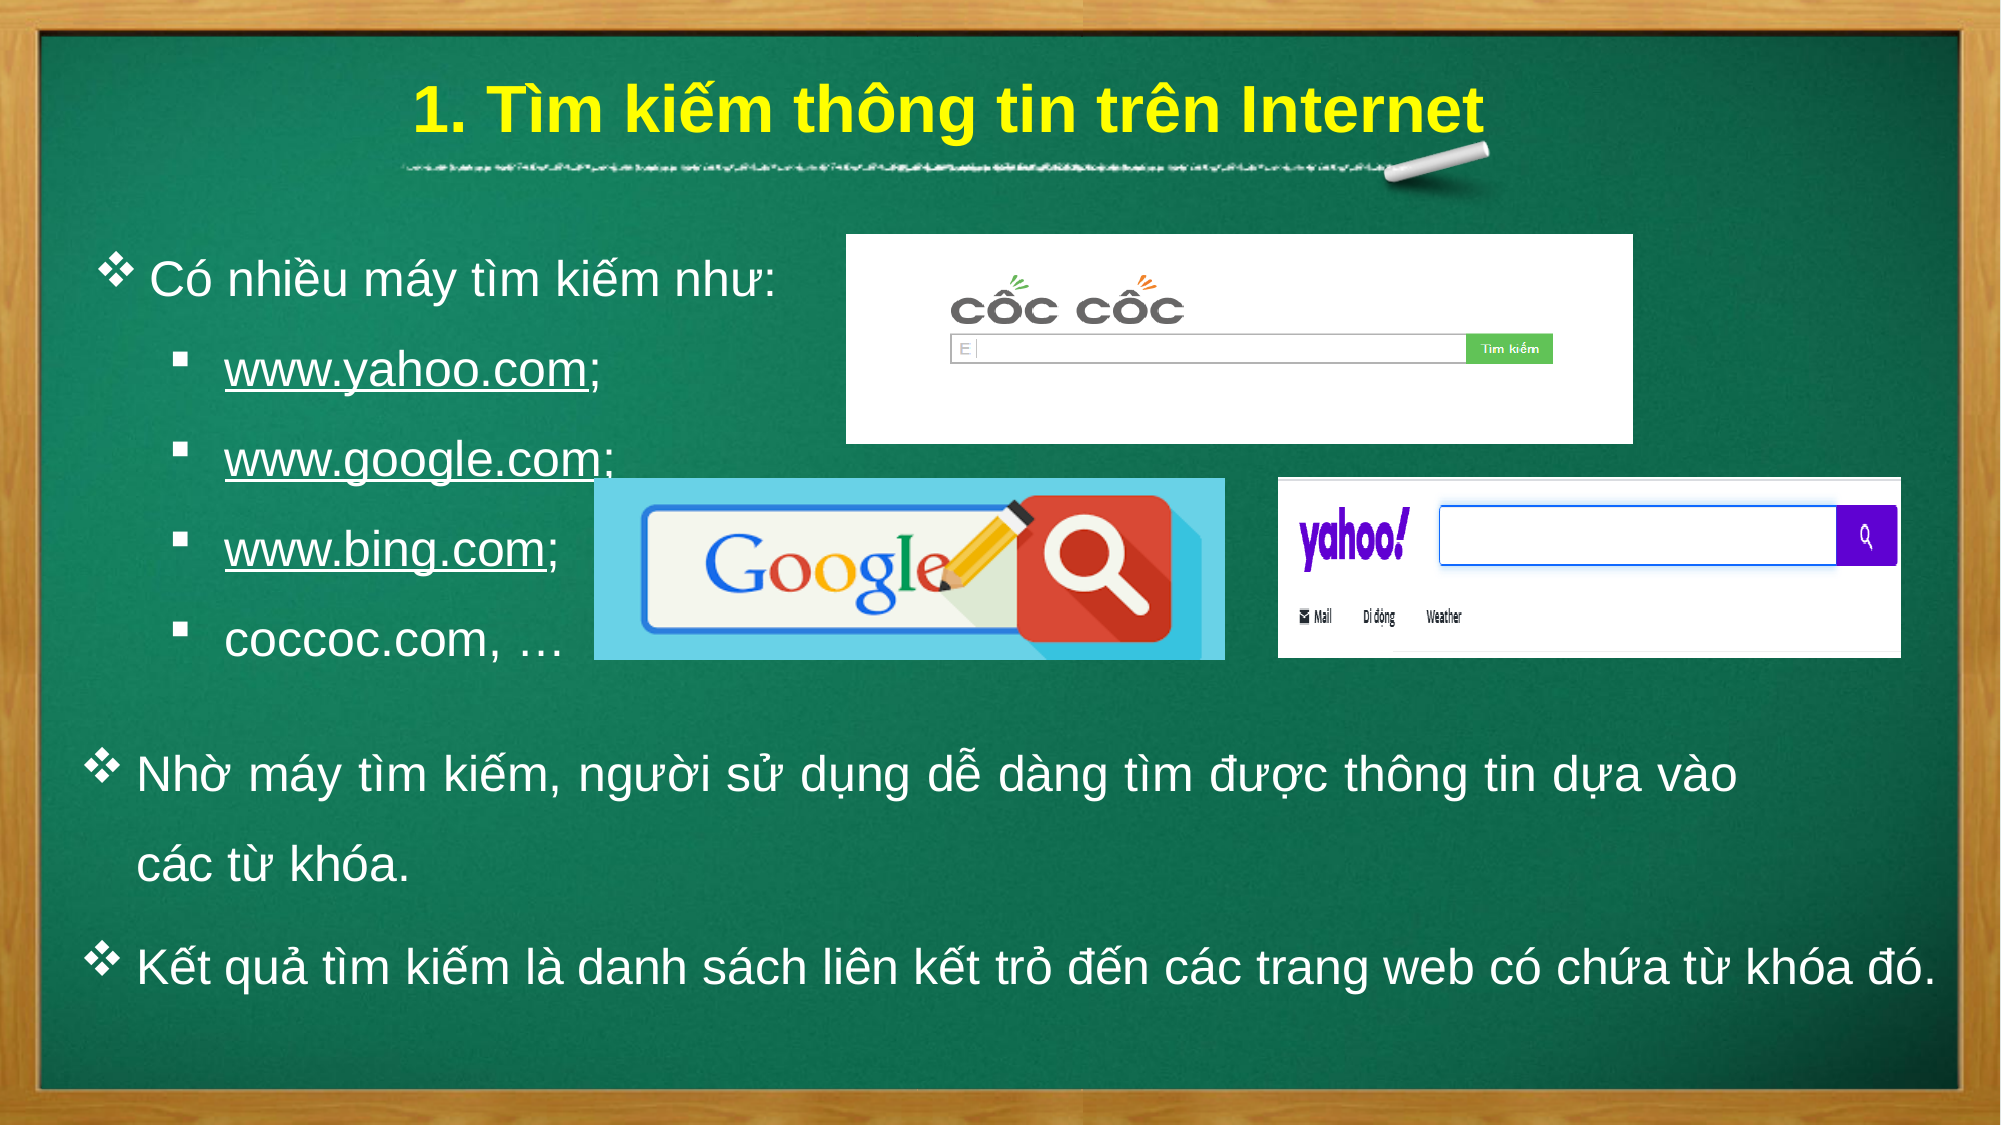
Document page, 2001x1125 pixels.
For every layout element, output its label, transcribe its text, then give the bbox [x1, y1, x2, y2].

text_box 1. Tìm kiếm thông tin trên Internet [397, 58, 1633, 153]
text_box Kết quả tìm kiếm là danh sách liên kết trỏ đến các trang web có chứa từ khóa đó. [65, 897, 1957, 1003]
text_box Nhờ máy tìm kiếm, người sử dụng dễ dàng tìm được thông tin dựa vào các từ khóa. [65, 704, 1754, 897]
text_box Có nhiều máy tìm kiếm như: www.yahoo.com; www.google.com; www.bing.com; coccoc.com, … [78, 208, 1079, 674]
picture [0, 0, 2001, 1125]
